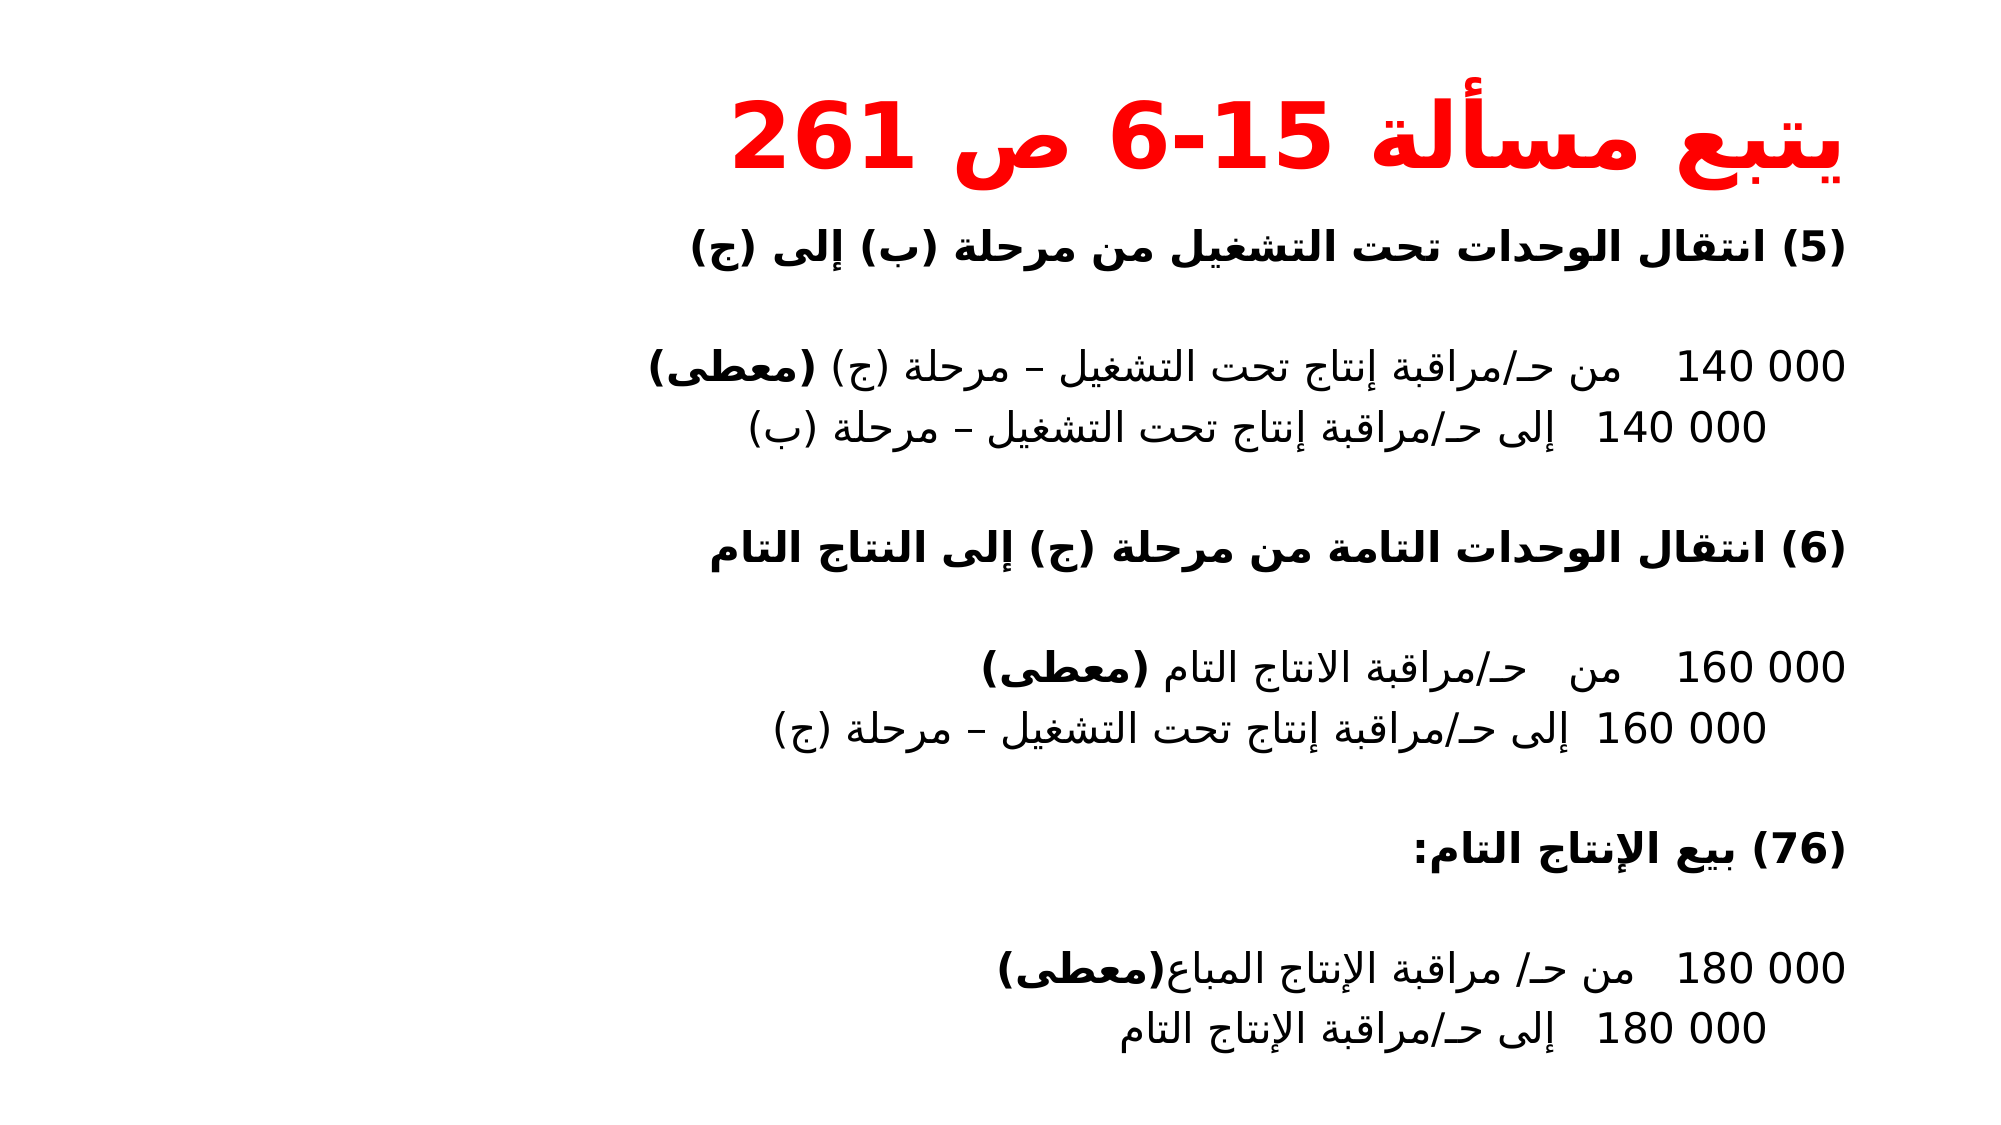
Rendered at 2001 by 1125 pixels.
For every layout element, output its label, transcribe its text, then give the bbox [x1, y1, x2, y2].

list (5) انتقال الوحدات تحت التشغيل من مرحلة (ب) إلى (ج) 000 140 من حـ/مراقبة إنتاج تحت التشغيل – مرحلة (ج) (معطى) 000 140 إلى حـ/مراقبة إنتاج تحت التشغيل – مرحلة (ب) (6) انتقال الوحدات التامة من مرحلة (ج) إلى النتاج التام 000 160 من حـ/مراقبة الانتاج التام (معطى) 000 160 إلى حـ/مراقبة إنتاج تحت التشغيل – مرحلة (ج) (76) بيع الإنتاج التام: 000 180 من حـ/ مراقبة الإنتاج المباع(معطى) 000 180 إلى حـ/مراقبة الإنتاج التام [137, 217, 1863, 1067]
title يتبع مسألة 15-6 ص 261 [137, 59, 1863, 217]
